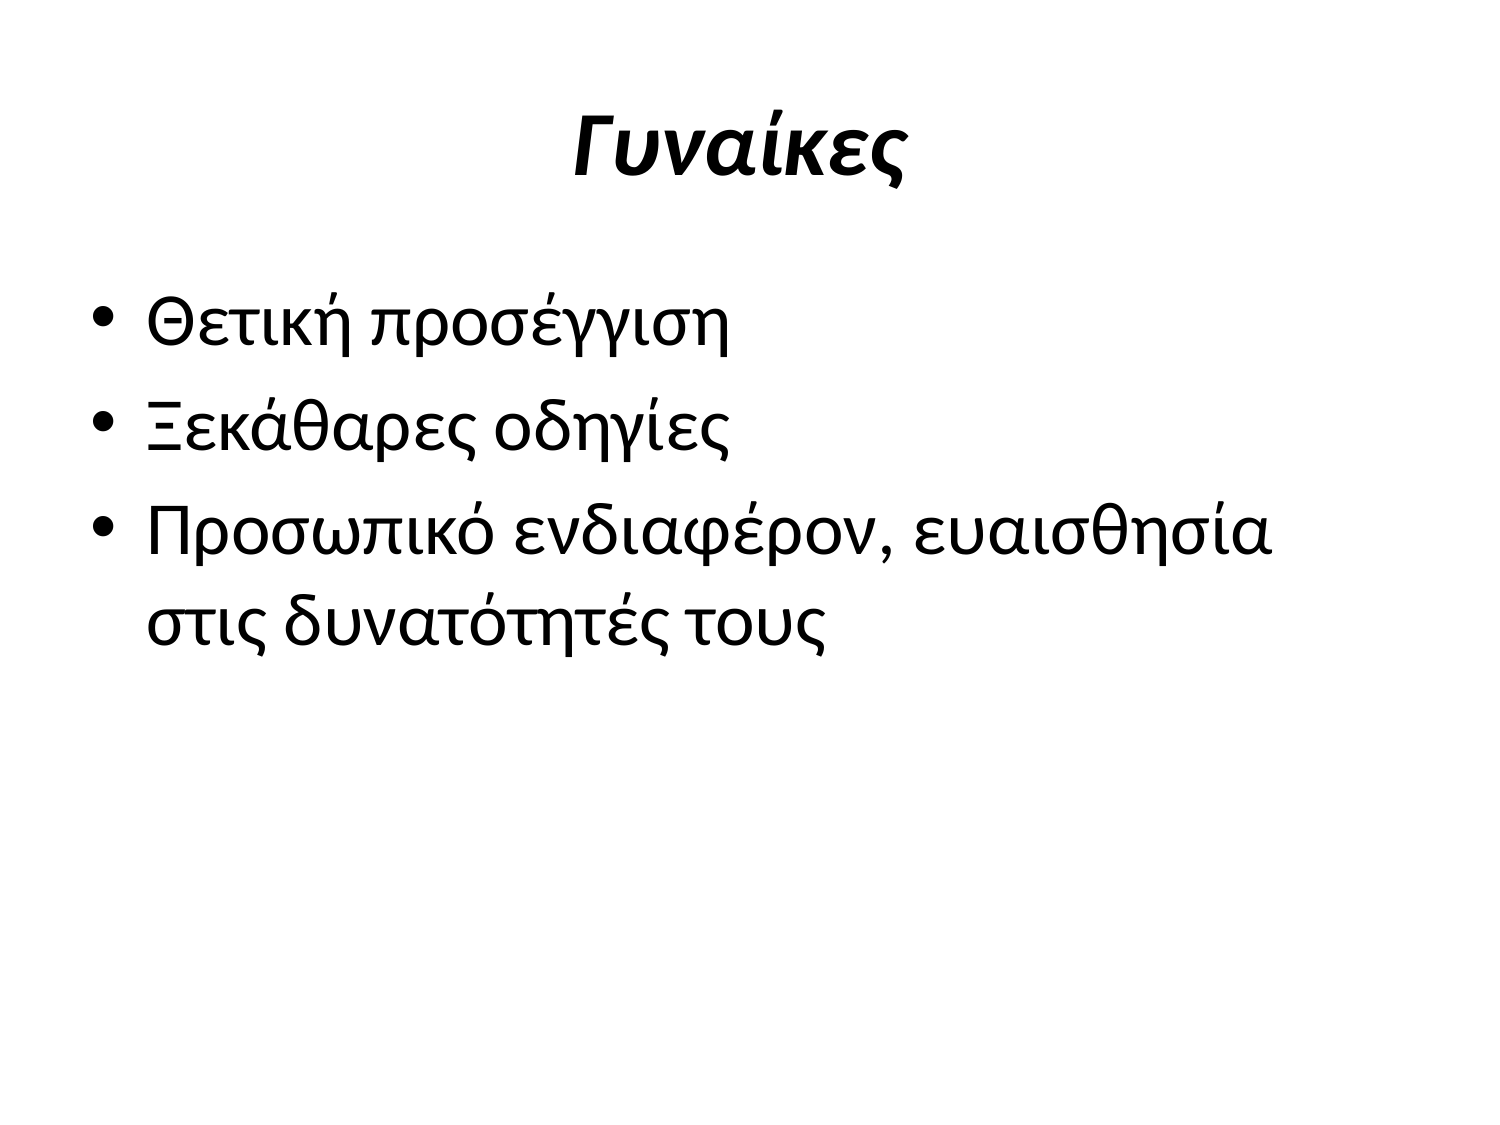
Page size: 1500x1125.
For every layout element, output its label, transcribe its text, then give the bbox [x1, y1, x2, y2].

list Θετική προσέγγιση Ξεκάθαρες οδηγίες Προσωπικό ενδιαφέρον, ευαισθησία στις δυνατότητές τους [75, 262, 1425, 1005]
title Γυναίκες [75, 45, 1425, 233]
